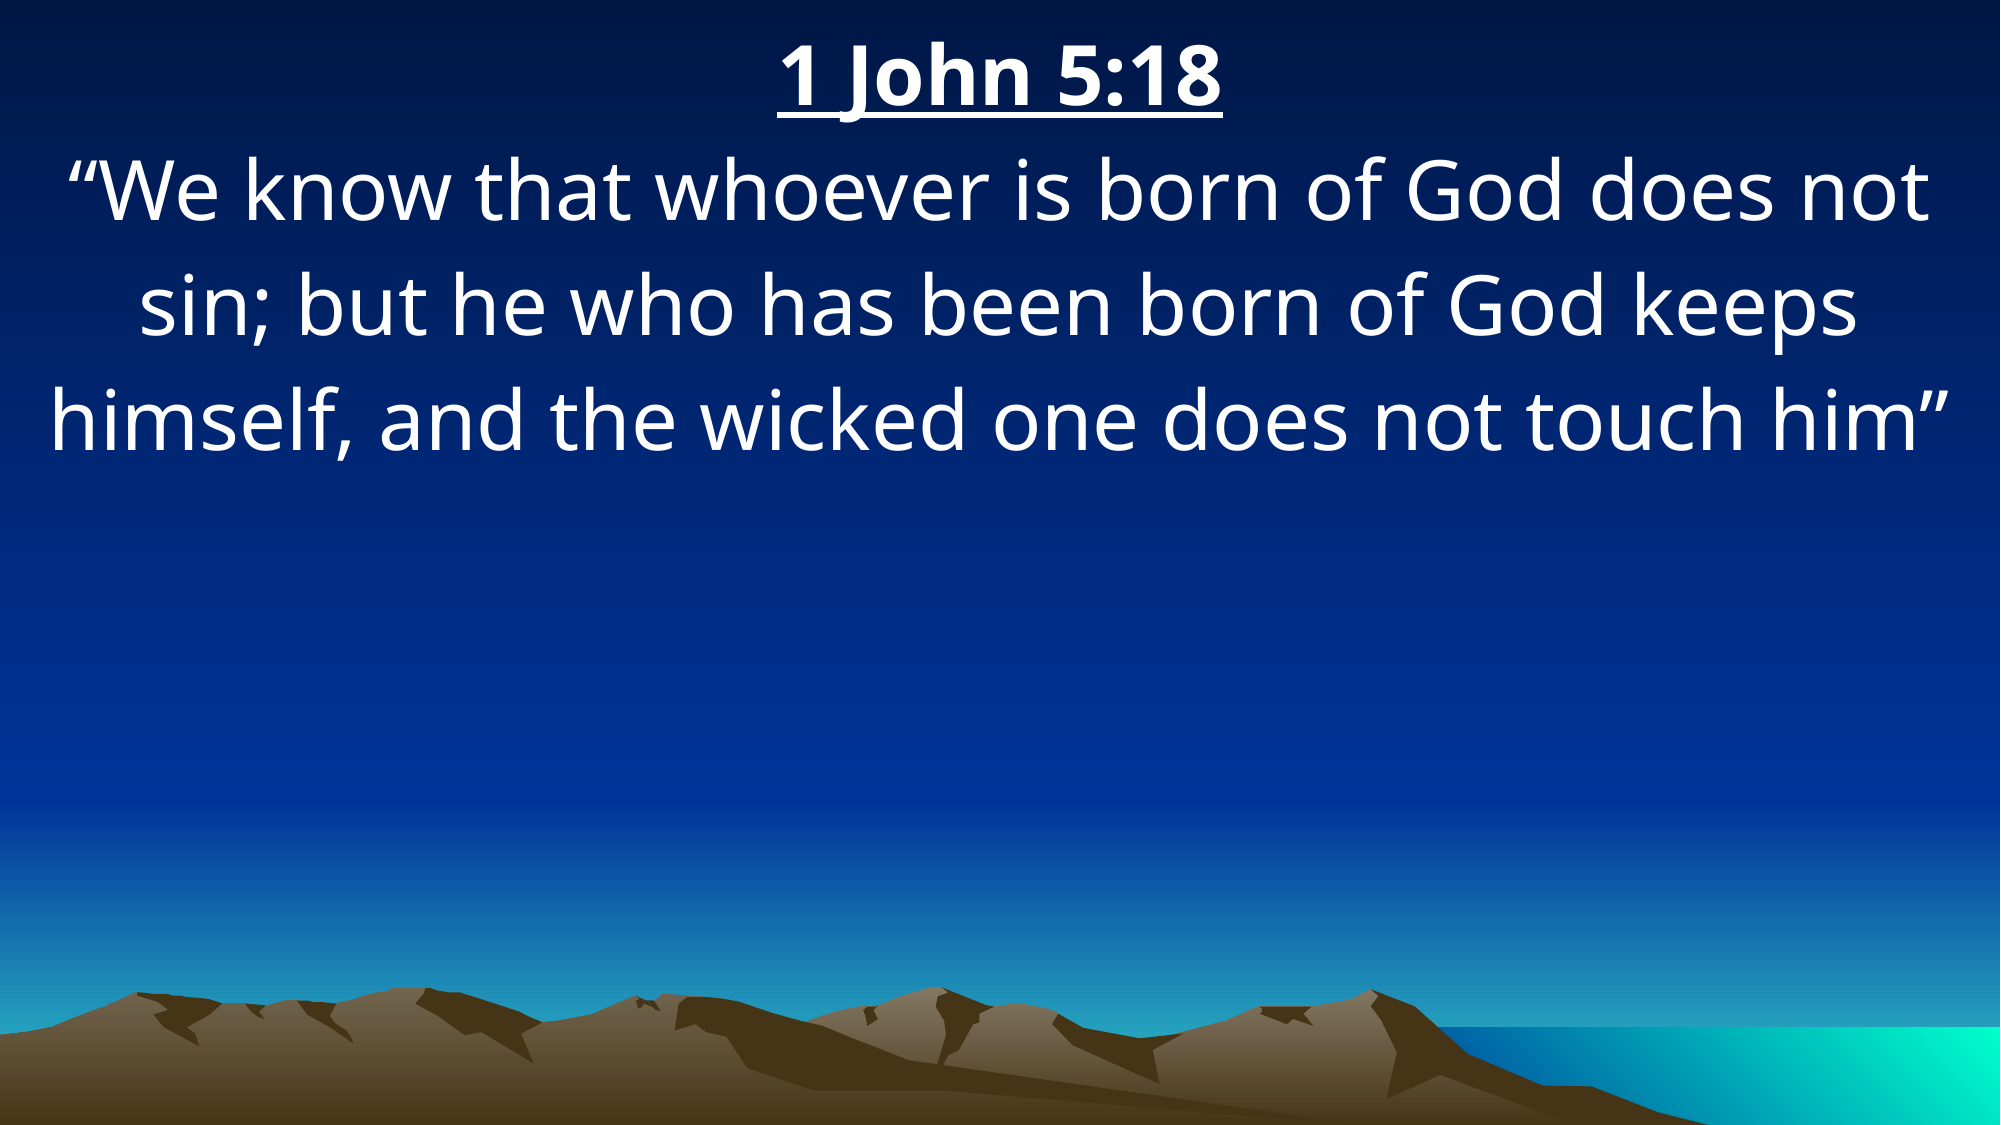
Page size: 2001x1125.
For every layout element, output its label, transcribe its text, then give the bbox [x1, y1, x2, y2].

text_box 1 John 5:18 “We know that whoever is born of God does not sin; but he who has been born of God keeps himself, and the wicked one does not touch him” [0, 0, 2000, 825]
